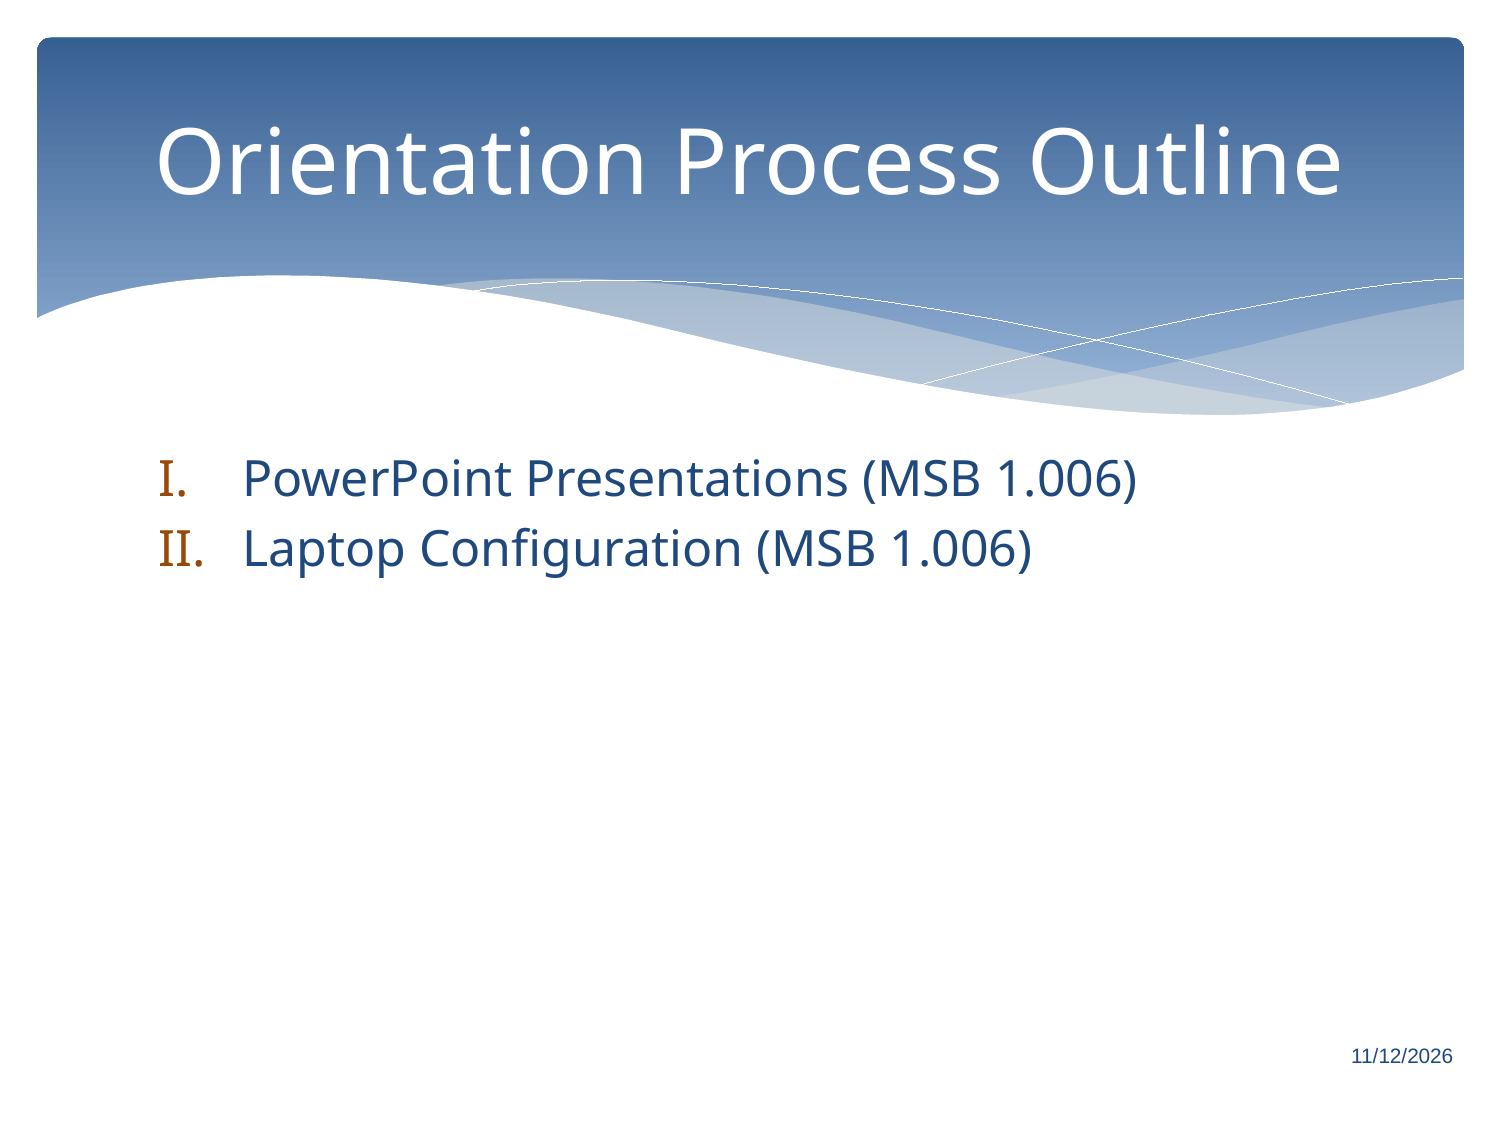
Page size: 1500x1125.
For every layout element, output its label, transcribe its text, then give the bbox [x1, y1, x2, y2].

list PowerPoint Presentations (MSB 1.006) Laptop Configuration (MSB 1.006) [143, 438, 1359, 1005]
title Orientation Process Outline [75, 55, 1425, 261]
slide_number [847, 1025, 1469, 1086]
